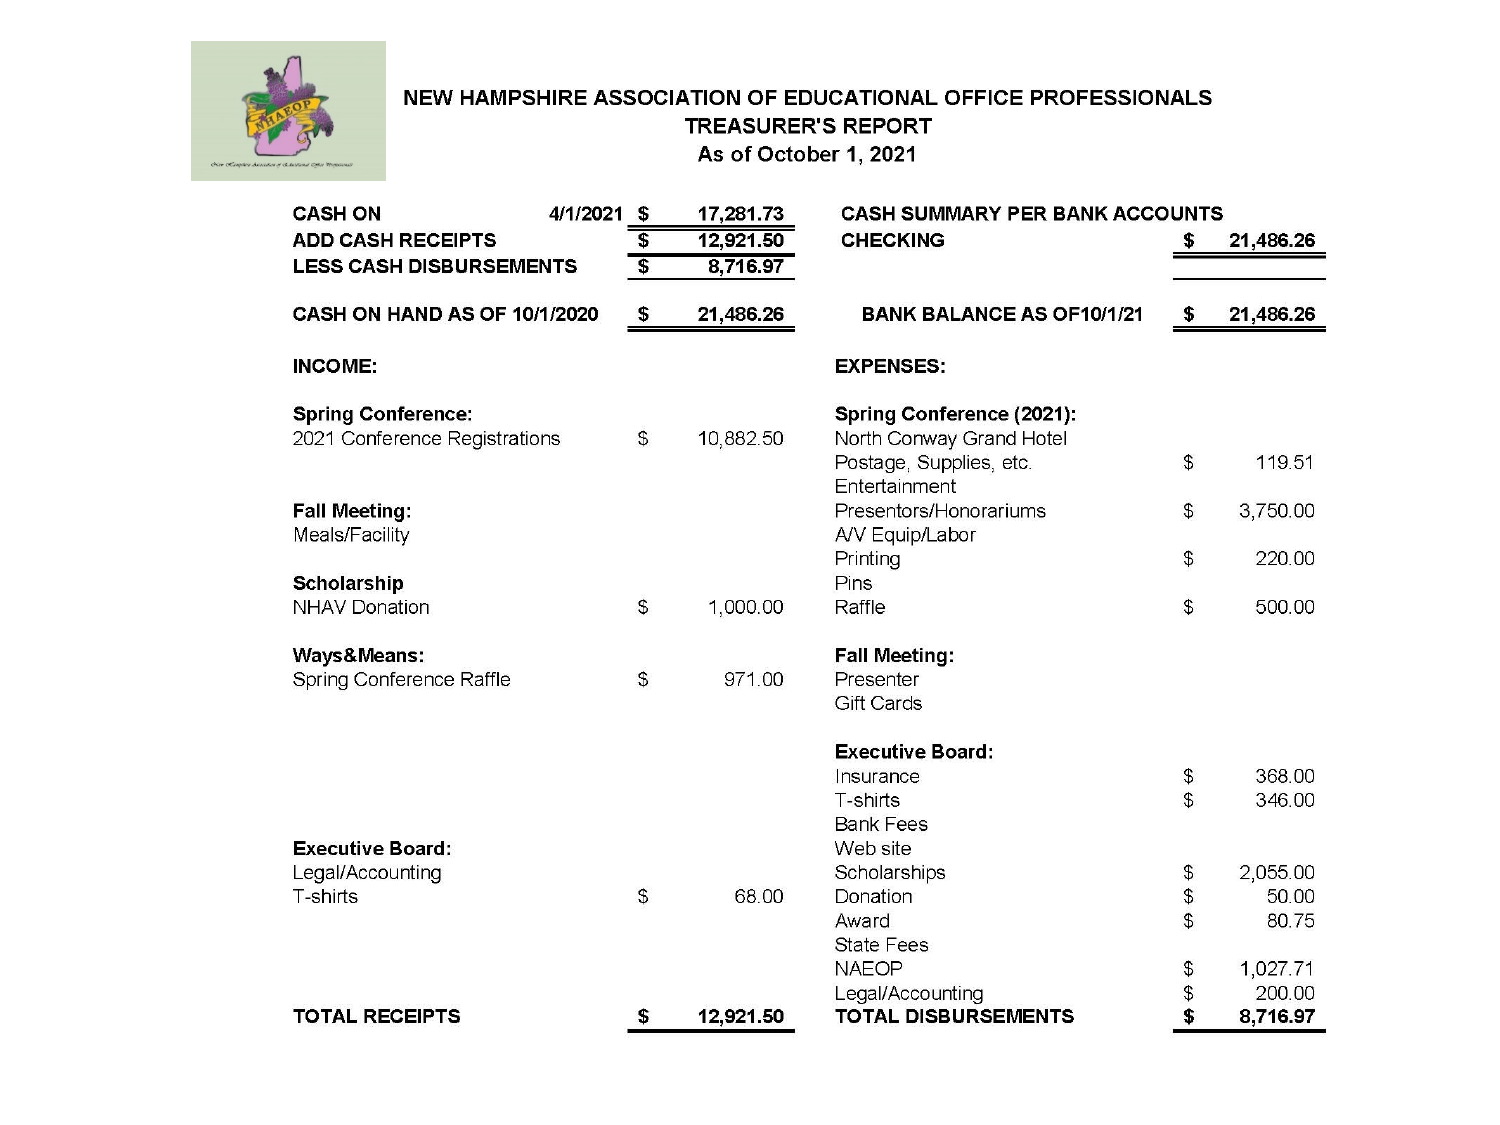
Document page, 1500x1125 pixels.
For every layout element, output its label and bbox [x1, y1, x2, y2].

picture [191, 41, 1372, 1070]
